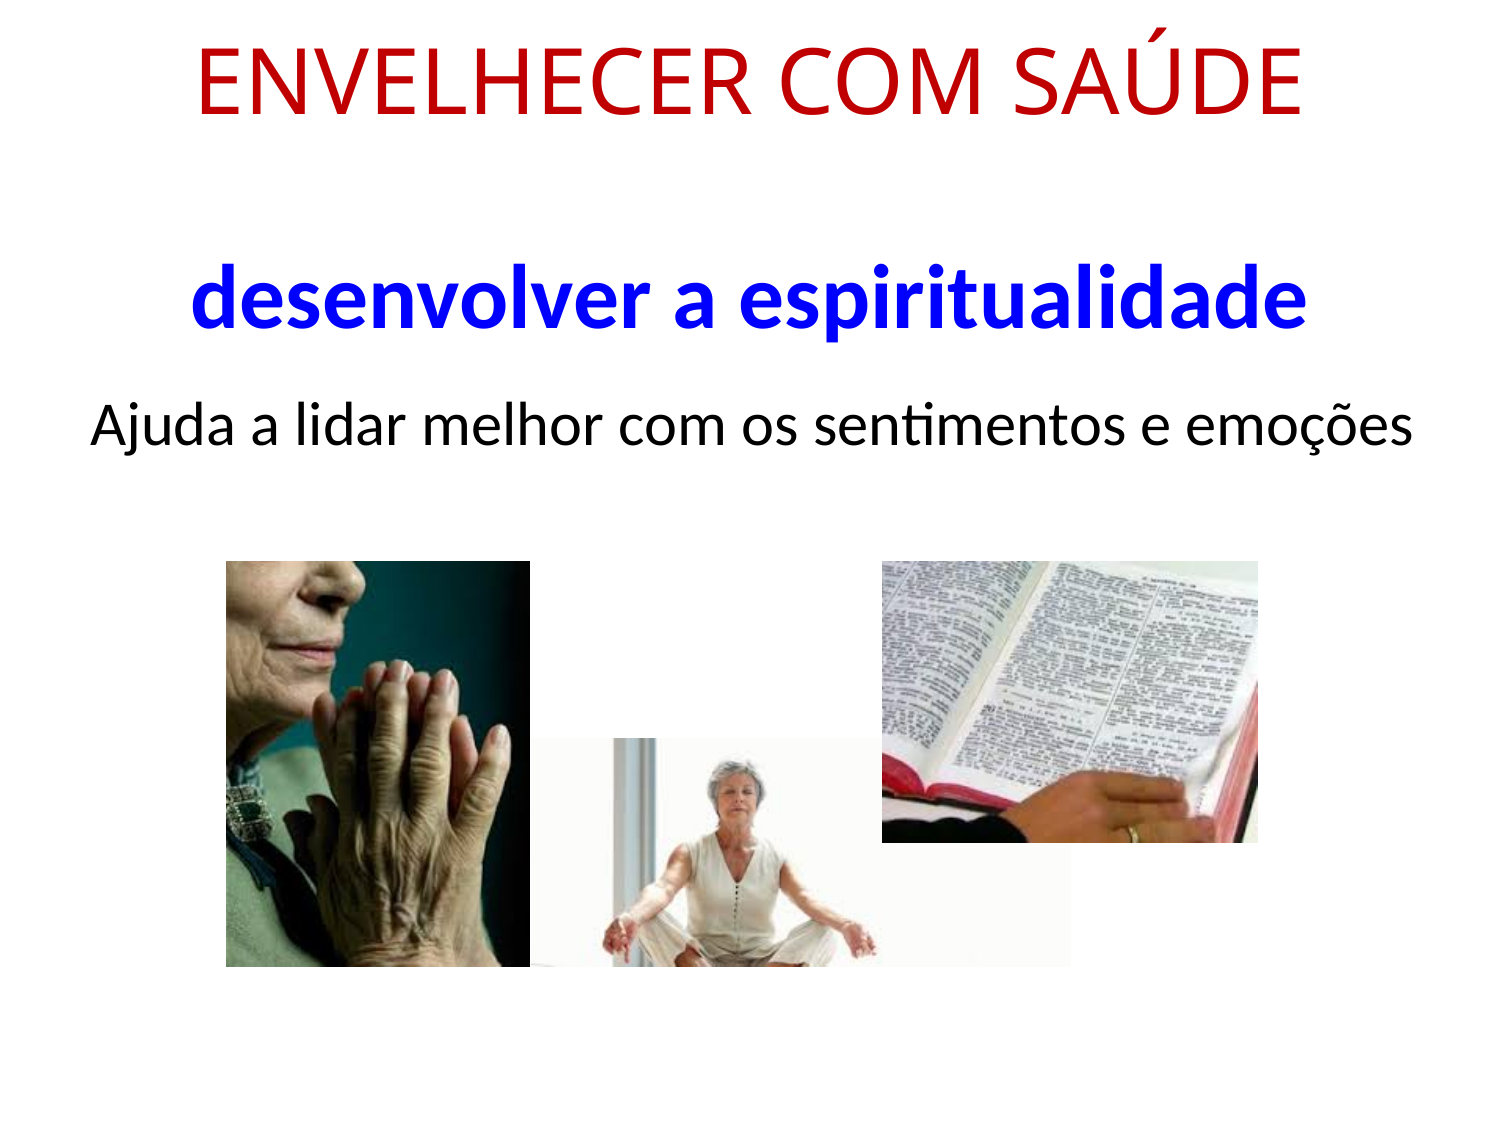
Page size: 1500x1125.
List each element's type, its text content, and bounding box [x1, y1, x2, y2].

picture [531, 561, 1259, 967]
title desenvolver a espiritualidade [75, 197, 1425, 375]
text_box ENVELHECER COM SAÚDE [74, 7, 1425, 149]
picture [226, 561, 530, 967]
list Ajuda a lidar melhor com os sentimentos e emoções [75, 375, 1500, 1118]
